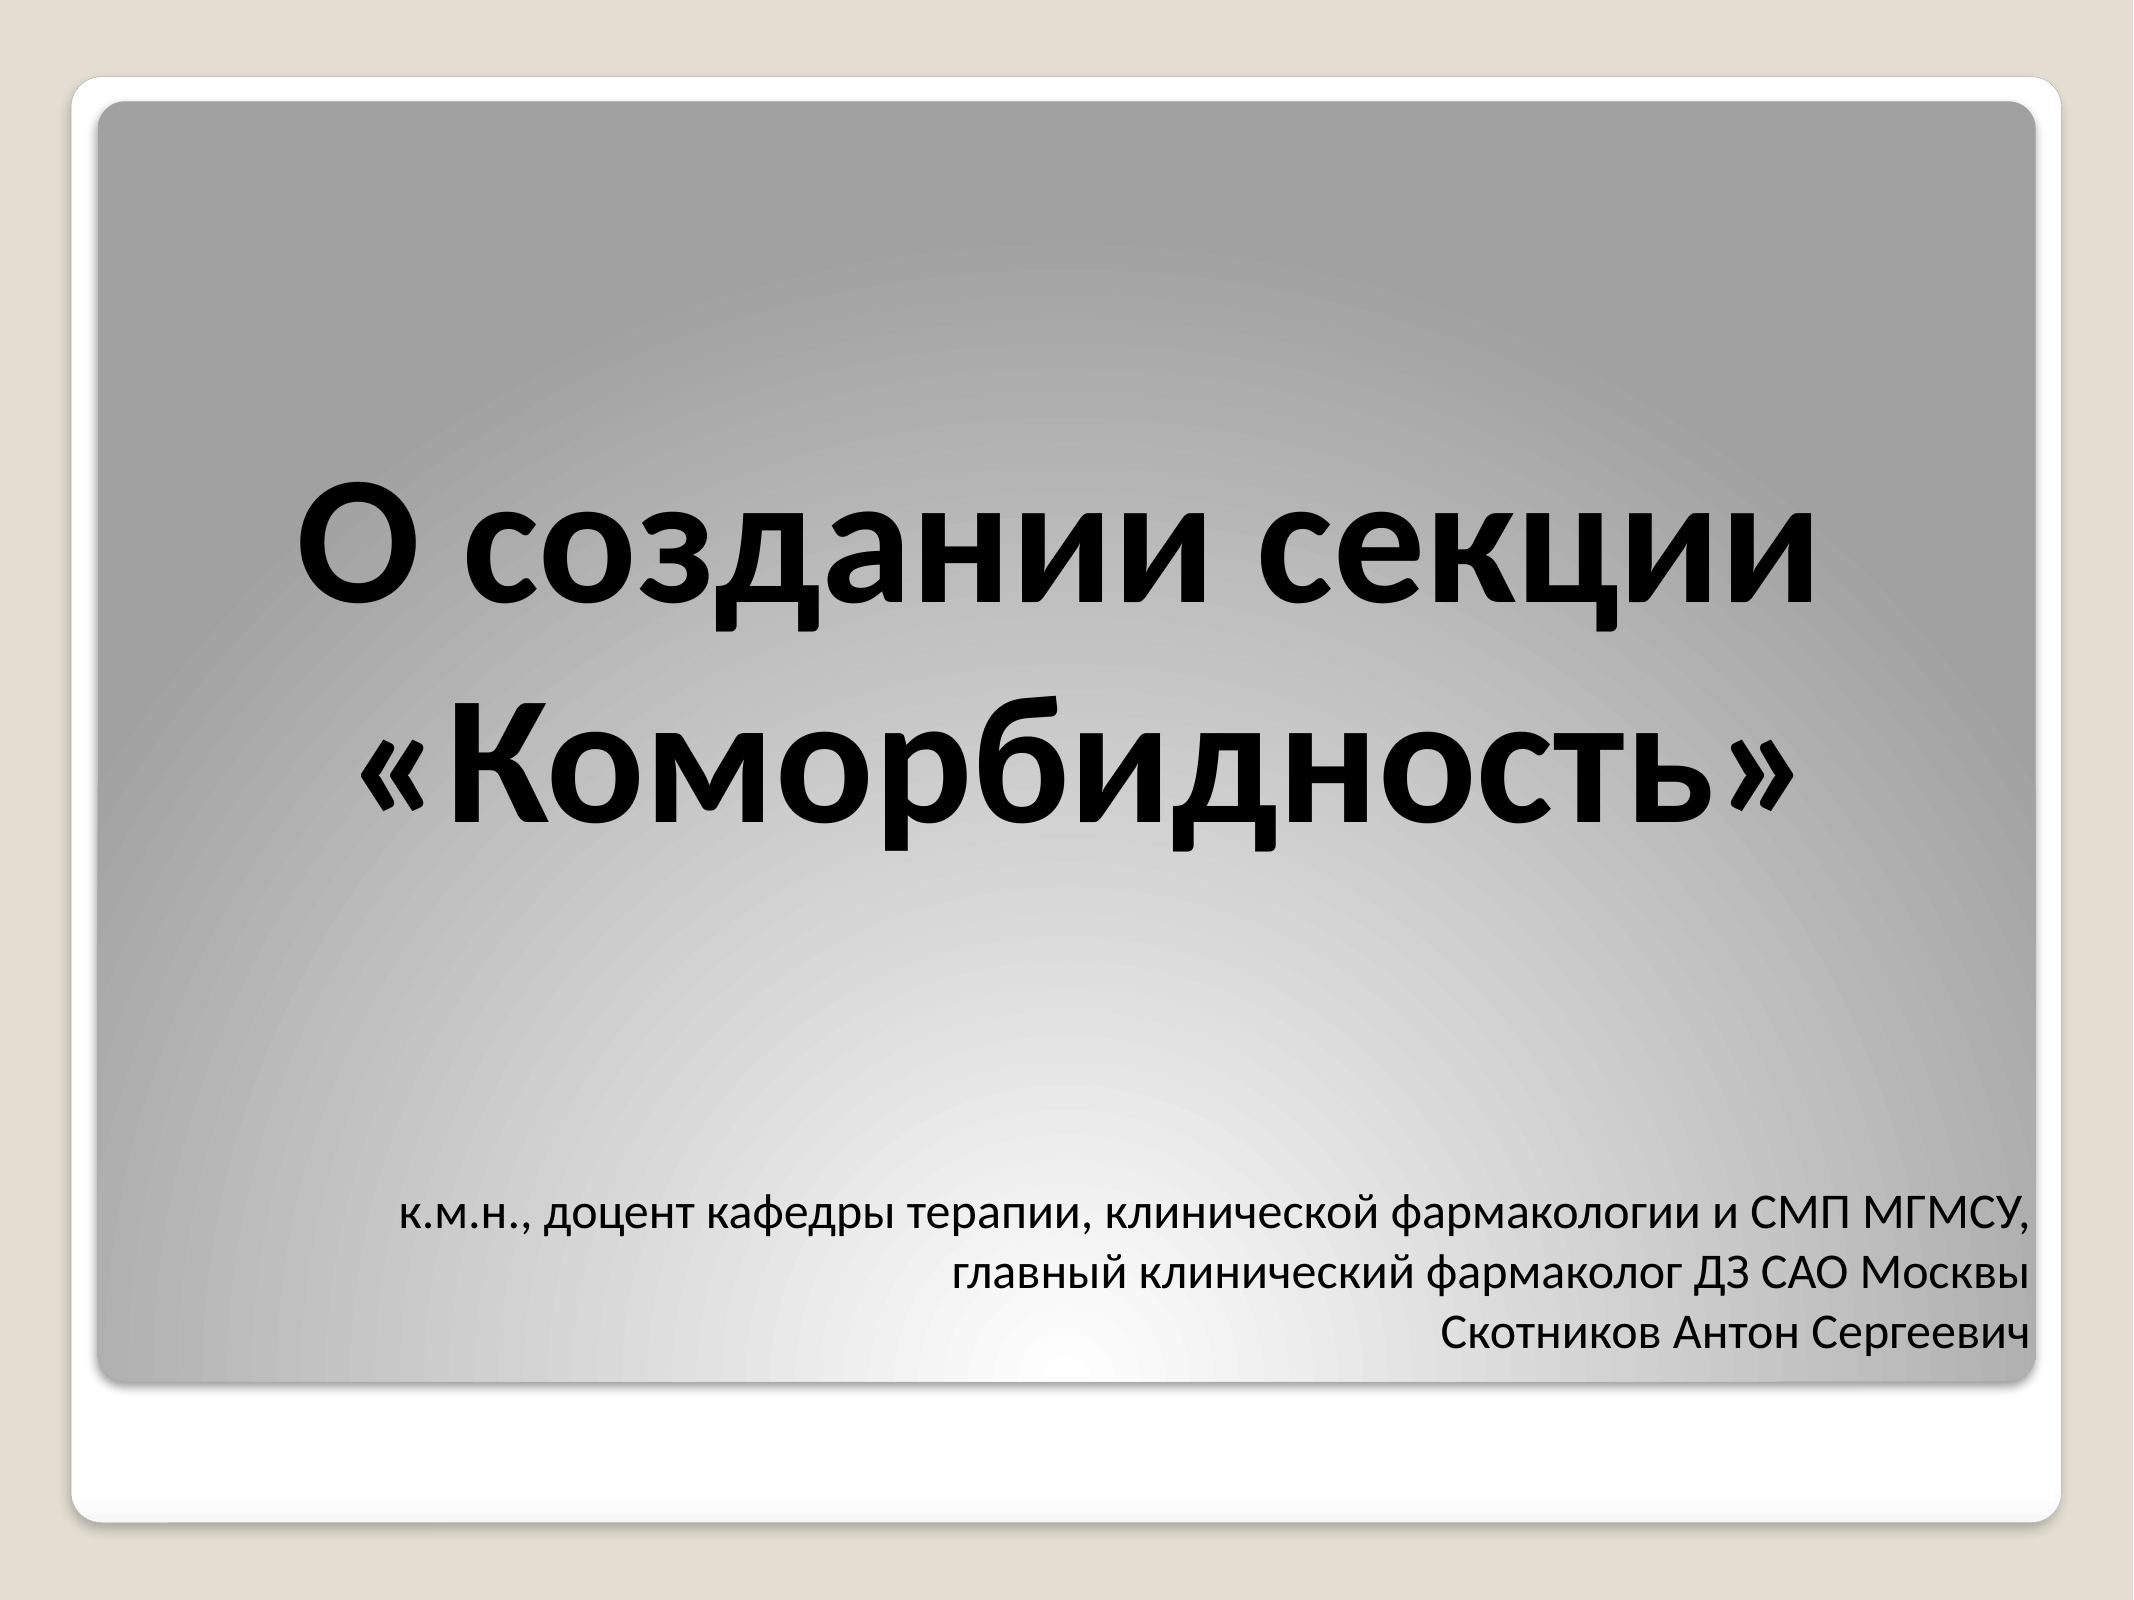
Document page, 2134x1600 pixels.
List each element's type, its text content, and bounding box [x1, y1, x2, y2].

text_box к.м.н., доцент кафедры терапии, клинической фармакологии и СМП МГМСУ, главный клинический фармаколог ДЗ САО Москвы Скотников Антон Сергеевич [386, 1139, 2040, 1398]
title О создании секции «Коморбидность» [222, 366, 1940, 871]
